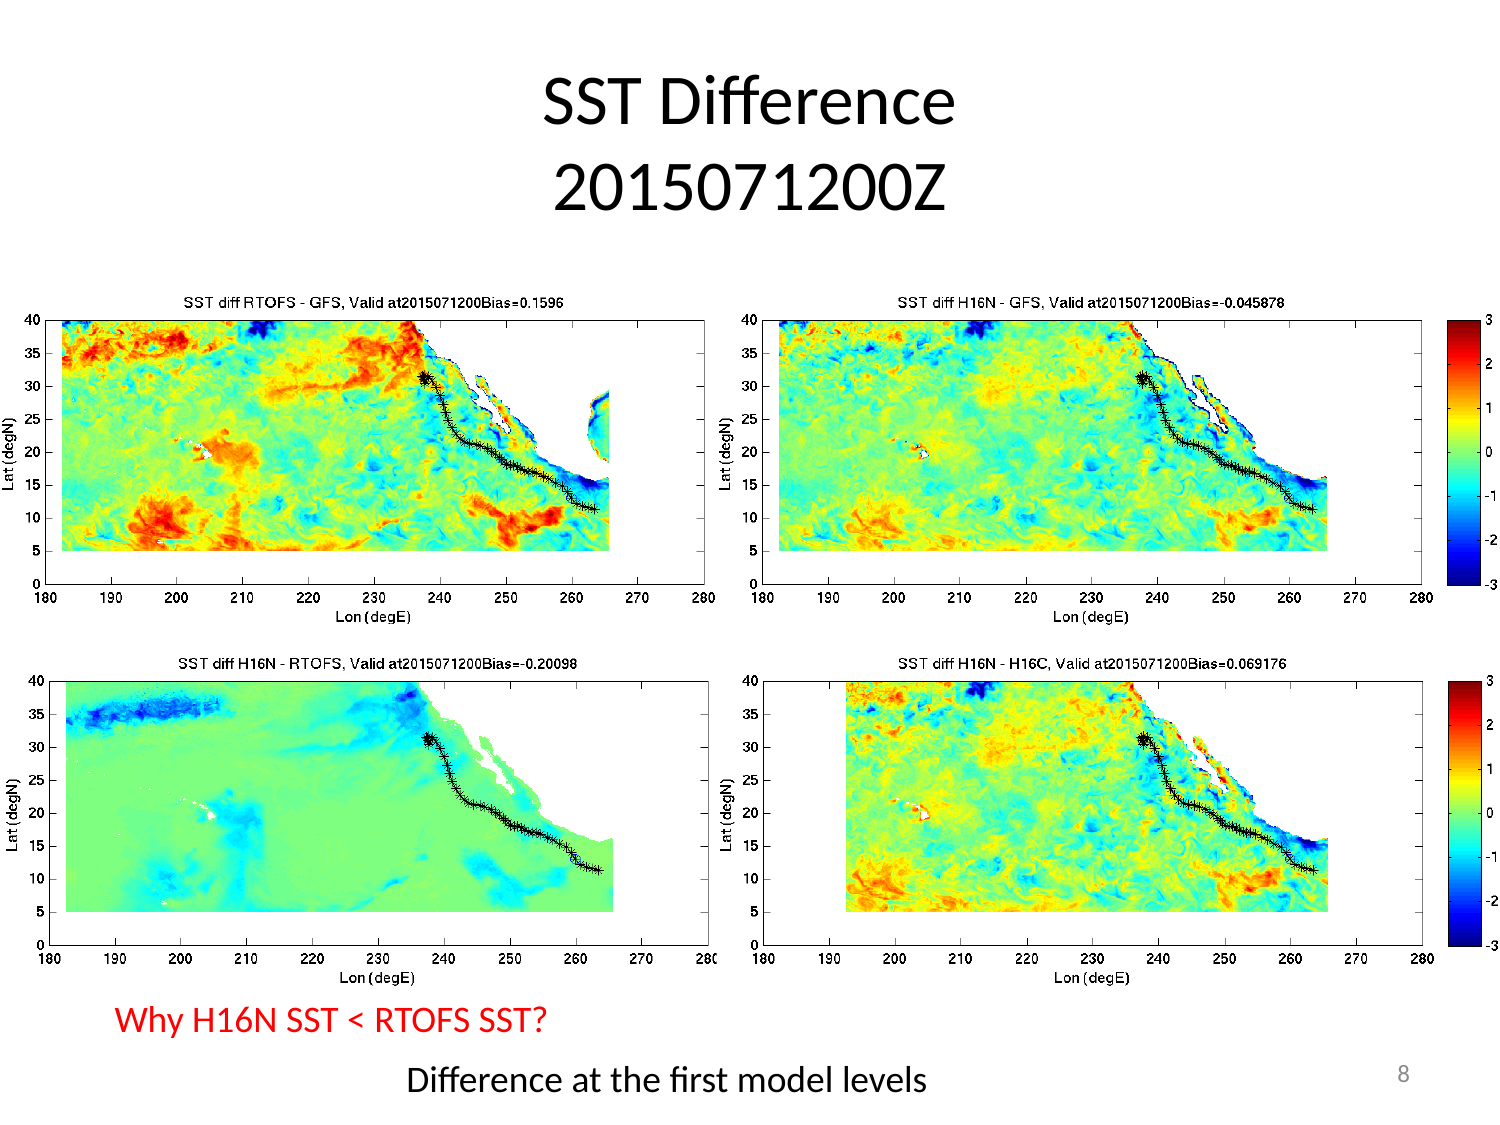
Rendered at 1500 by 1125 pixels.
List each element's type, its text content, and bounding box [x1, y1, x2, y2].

slide_number 8 [1074, 1042, 1425, 1103]
text_box Why H16N SST < RTOFS SST? [99, 996, 638, 1048]
title SST Difference 2015071200Z [75, 45, 1425, 233]
picture [1, 649, 1500, 988]
picture [0, 287, 1500, 629]
text_box Difference at the first model levels [391, 1047, 1105, 1108]
